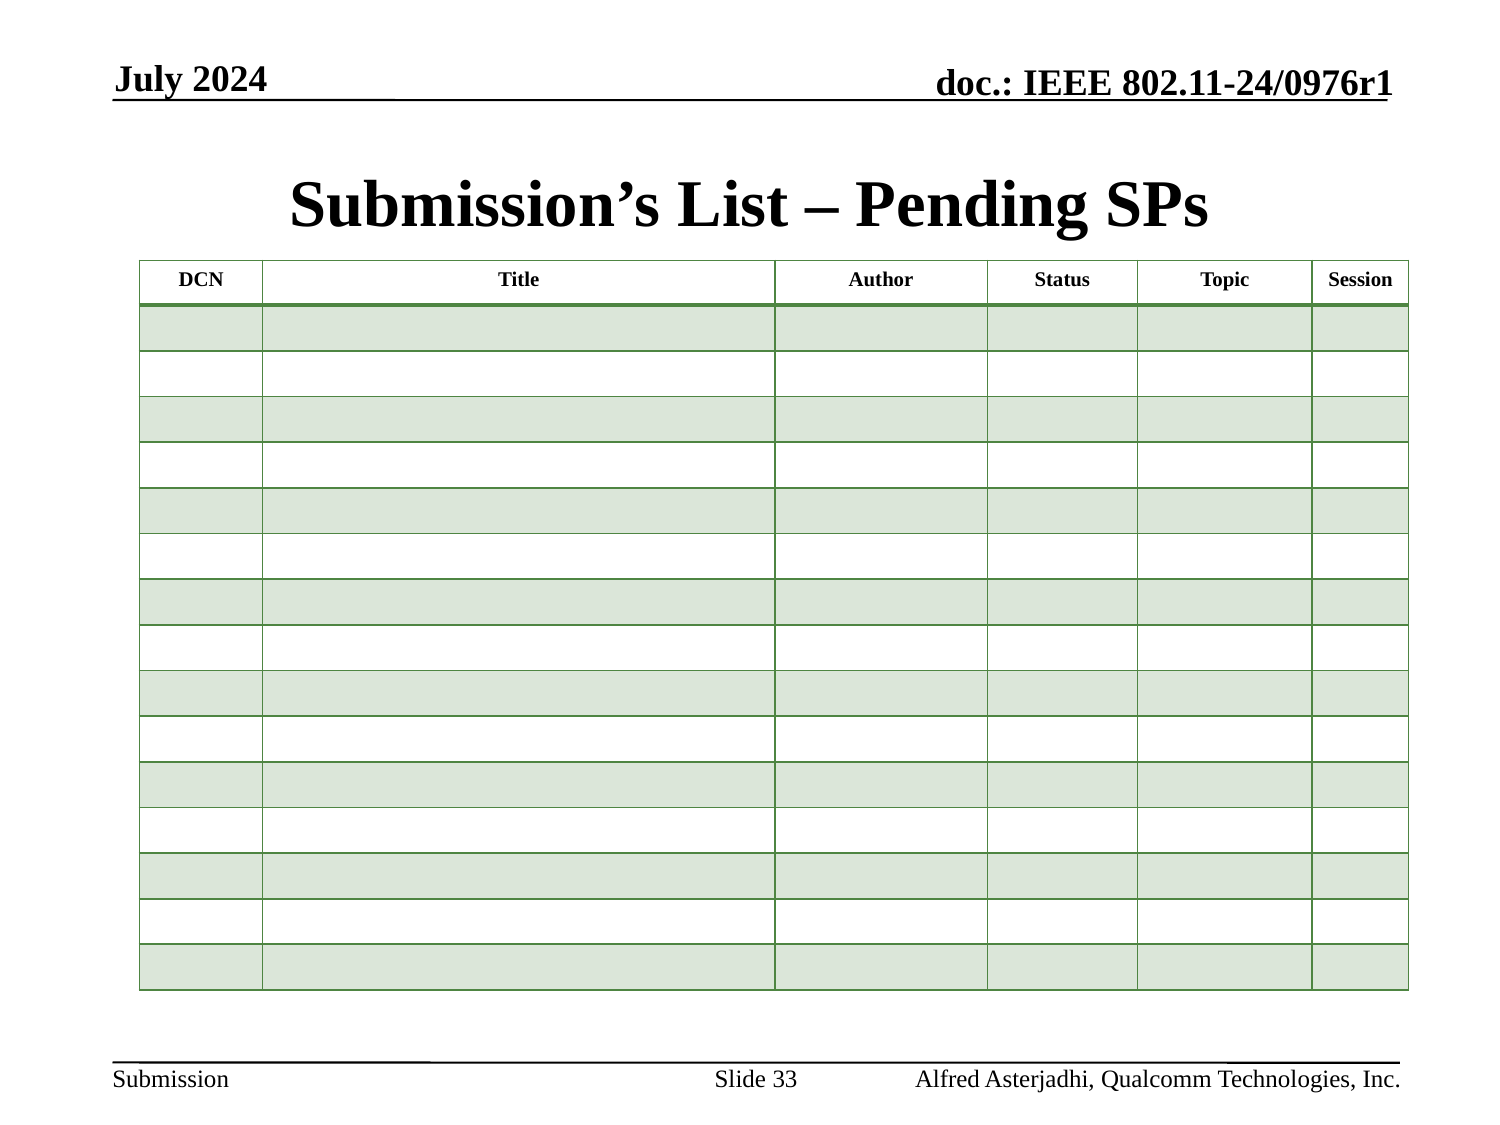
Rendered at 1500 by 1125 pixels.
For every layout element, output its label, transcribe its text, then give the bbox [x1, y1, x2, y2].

table_cell [1138, 352, 1311, 396]
table_cell [140, 534, 262, 578]
table_cell [1313, 307, 1408, 350]
table_cell [1313, 626, 1408, 670]
table_cell [1313, 397, 1408, 441]
table_cell [263, 717, 774, 761]
table_cell [140, 671, 262, 715]
table_cell [1138, 763, 1311, 807]
table_cell [1313, 763, 1408, 807]
table_cell [1138, 489, 1311, 533]
table_cell [263, 900, 774, 943]
table_cell [776, 397, 987, 441]
table_cell [1313, 443, 1408, 487]
table_cell [776, 626, 987, 670]
table_cell [263, 854, 774, 898]
table_cell [988, 945, 1137, 989]
table_cell [1313, 945, 1408, 989]
table_cell [988, 671, 1137, 715]
table_header Author [776, 261, 987, 303]
table_cell [776, 352, 987, 396]
table_cell [1313, 352, 1408, 396]
table_cell [263, 397, 774, 441]
table_cell [988, 580, 1137, 624]
table_cell [140, 717, 262, 761]
table_cell [1313, 717, 1408, 761]
table_cell [988, 900, 1137, 943]
table_cell [988, 763, 1137, 807]
table_cell [776, 717, 987, 761]
table_header Status [988, 261, 1137, 303]
table_cell [988, 808, 1137, 852]
table_cell [988, 717, 1137, 761]
table_cell [140, 945, 262, 989]
table_cell [988, 854, 1137, 898]
table_cell [263, 763, 774, 807]
table_cell [988, 307, 1137, 350]
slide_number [114, 54, 423, 100]
table_cell [140, 854, 262, 898]
slide_number Slide 33 [712, 1061, 800, 1123]
table_cell [776, 945, 987, 989]
table_cell [140, 580, 262, 624]
table_cell [1138, 945, 1311, 989]
table_cell [140, 626, 262, 670]
table_cell [1138, 900, 1311, 943]
table_cell [263, 489, 774, 533]
title Submission’s List – Pending SPs [112, 112, 1388, 288]
table_cell [140, 352, 262, 396]
table_cell [776, 854, 987, 898]
table_cell [263, 352, 774, 396]
table_cell [988, 443, 1137, 487]
table_cell [263, 307, 774, 350]
table_cell [1313, 854, 1408, 898]
table_cell [1313, 671, 1408, 715]
table_cell [263, 945, 774, 989]
table_cell [1313, 534, 1408, 578]
table_cell [988, 352, 1137, 396]
table_cell [1313, 580, 1408, 624]
table_cell [776, 534, 987, 578]
table_cell [1138, 443, 1311, 487]
table_cell [988, 397, 1137, 441]
table_cell [1313, 489, 1408, 533]
table_cell [263, 671, 774, 715]
table_cell [140, 900, 262, 943]
table_cell [776, 808, 987, 852]
table_cell [1138, 307, 1311, 350]
table_cell [1138, 626, 1311, 670]
table_cell [1138, 717, 1311, 761]
table_cell [140, 808, 262, 852]
table_cell [776, 443, 987, 487]
table_cell [1313, 808, 1408, 852]
table_cell [263, 808, 774, 852]
table_cell [263, 580, 774, 624]
table_cell [988, 626, 1137, 670]
table_cell [1138, 534, 1311, 578]
table_cell [140, 397, 262, 441]
table_cell [140, 307, 262, 350]
table_header Session [1313, 261, 1408, 303]
table_header Topic [1138, 261, 1311, 303]
table_cell [776, 671, 987, 715]
table_cell [1138, 671, 1311, 715]
table_cell [776, 580, 987, 624]
table_header Title [263, 261, 774, 303]
table_cell [140, 443, 262, 487]
table_cell [263, 534, 774, 578]
table_cell [988, 534, 1137, 578]
table_cell [1138, 580, 1311, 624]
table_cell [263, 443, 774, 487]
table_cell [776, 489, 987, 533]
table_cell [1138, 397, 1311, 441]
table_cell [776, 763, 987, 807]
table_cell [140, 763, 262, 807]
table_cell [776, 900, 987, 943]
table_cell [1138, 854, 1311, 898]
table_header DCN [140, 261, 262, 303]
table_cell [140, 489, 262, 533]
table_cell [1313, 900, 1408, 943]
table_cell [1138, 808, 1311, 852]
table_cell [776, 307, 987, 350]
footer Alfred Asterjadhi, Qualcomm Technologies, Inc. [878, 1061, 1402, 1093]
table_cell [988, 489, 1137, 533]
table_cell [263, 626, 774, 670]
